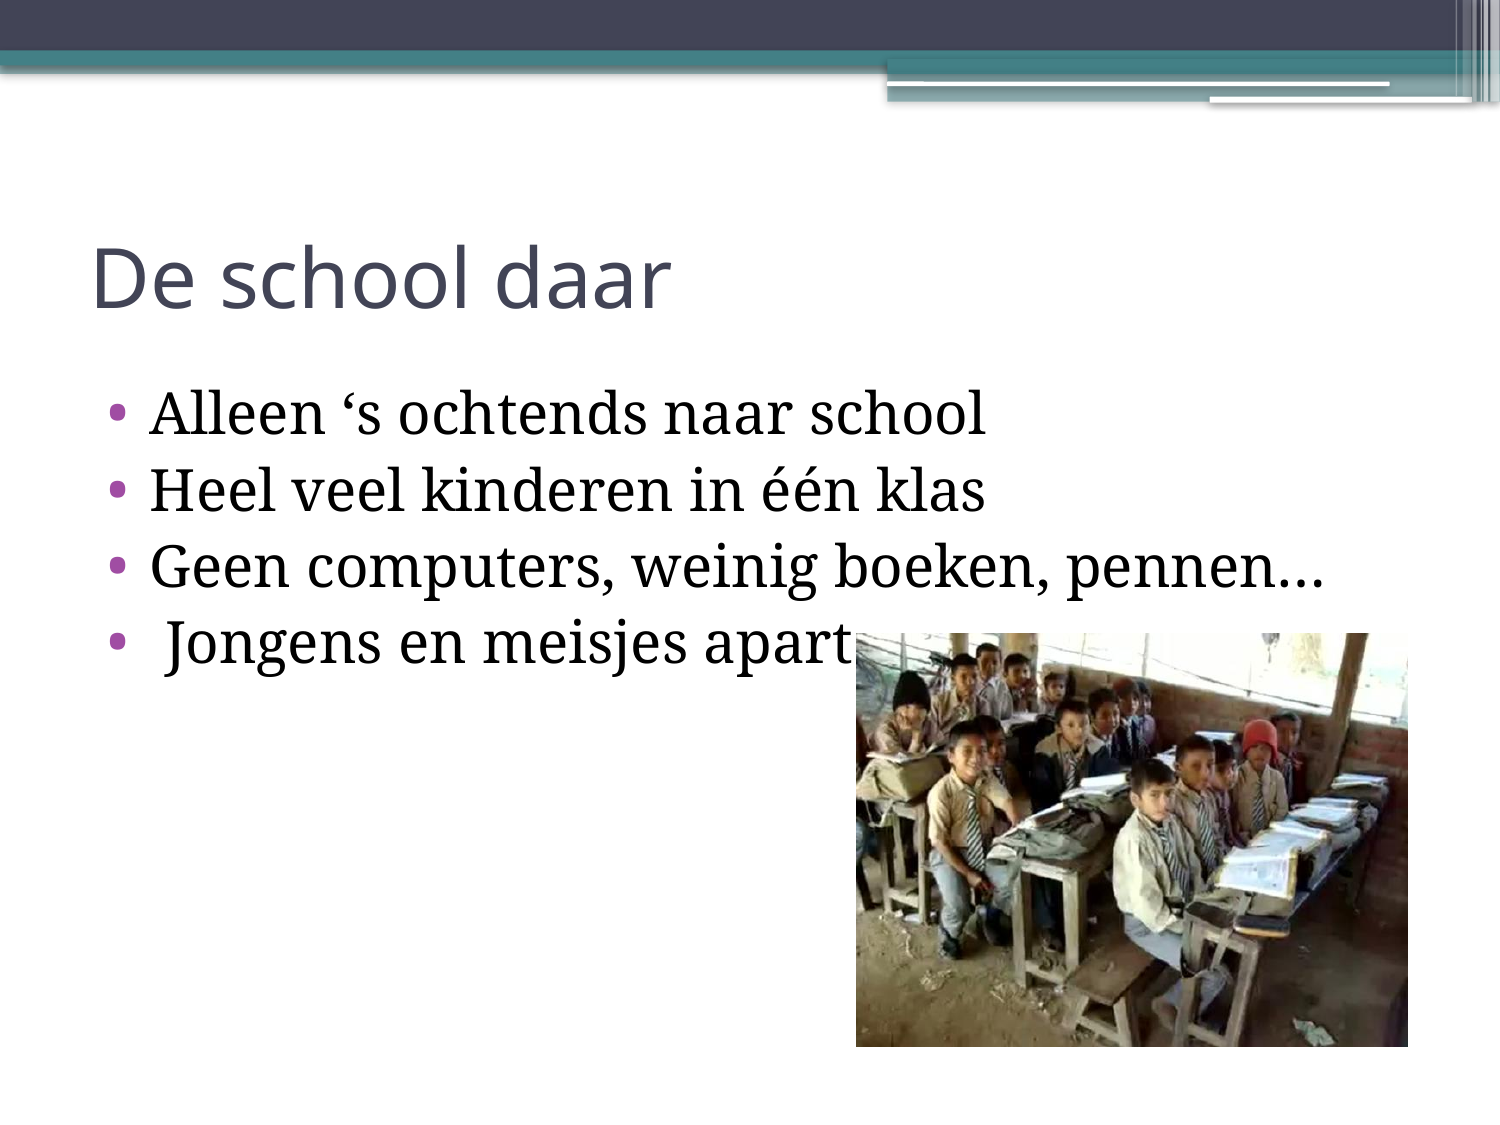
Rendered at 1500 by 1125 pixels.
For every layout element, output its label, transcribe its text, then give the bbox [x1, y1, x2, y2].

list Alleen ‘s ochtends naar school Heel veel kinderen in één klas Geen computers, weinig boeken, pennen… Jongens en meisjes apart [75, 368, 1425, 716]
picture [855, 633, 1408, 1047]
title De school daar [75, 187, 1425, 363]
